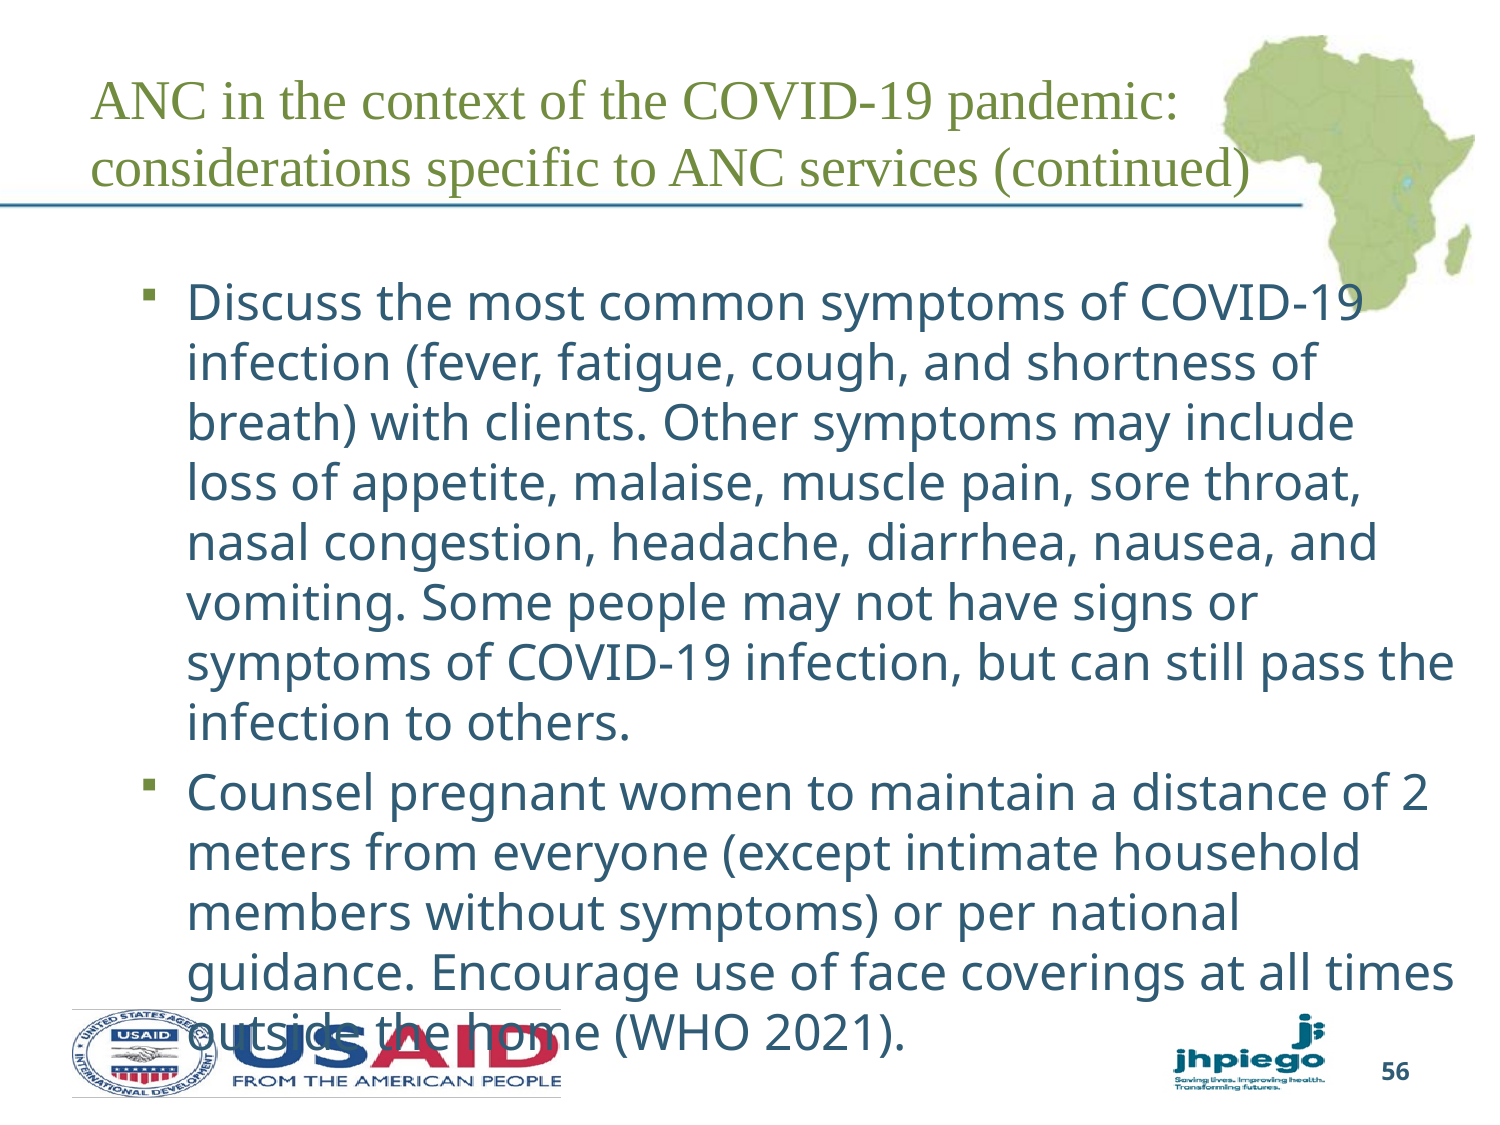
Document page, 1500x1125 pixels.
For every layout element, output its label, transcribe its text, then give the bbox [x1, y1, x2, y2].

picture [72, 999, 1350, 1105]
list Discuss the most common symptoms of COVID-19 infection (fever, fatigue, cough, and shortness of breath) with clients. Other symptoms may include loss of appetite, malaise, muscle pain, sore throat, nasal congestion, headache, diarrhea, nausea, and vomiting. Some people may not have signs or symptoms of COVID-19 infection, but can still pass the infection to others. Counsel pregnant women to maintain a distance of 2 meters from everyone (except intimate household members without symptoms) or per national guidance. Encourage use of face coverings at all times outside the home (WHO 2021). [50, 262, 1475, 975]
picture [0, 35, 1475, 313]
title ANC in the context of the COVID-19 pandemic: considerations specific to ANC services (continued) [75, 37, 1288, 206]
slide_number 56 [1074, 1042, 1425, 1103]
